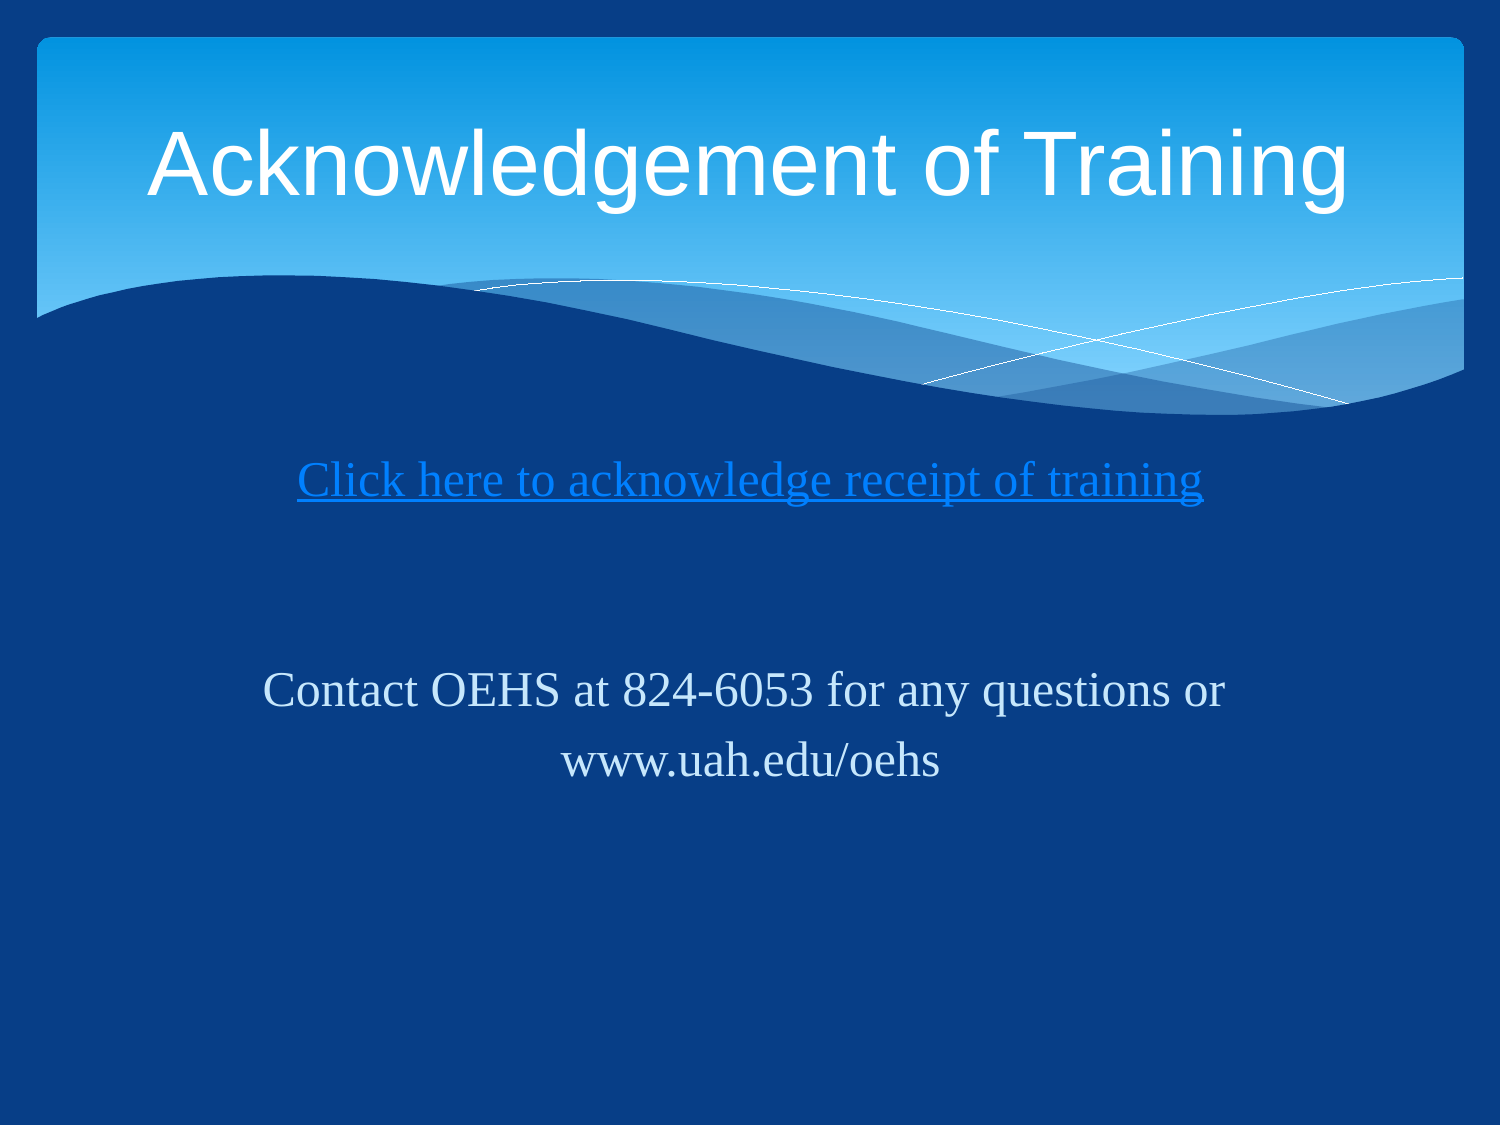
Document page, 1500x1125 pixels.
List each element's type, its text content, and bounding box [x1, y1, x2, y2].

list Click here to acknowledge receipt of training Contact OEHS at 824-6053 for any questions or www.uah.edu/oehs [143, 438, 1359, 1005]
title Acknowledgement of Training [75, 55, 1425, 261]
